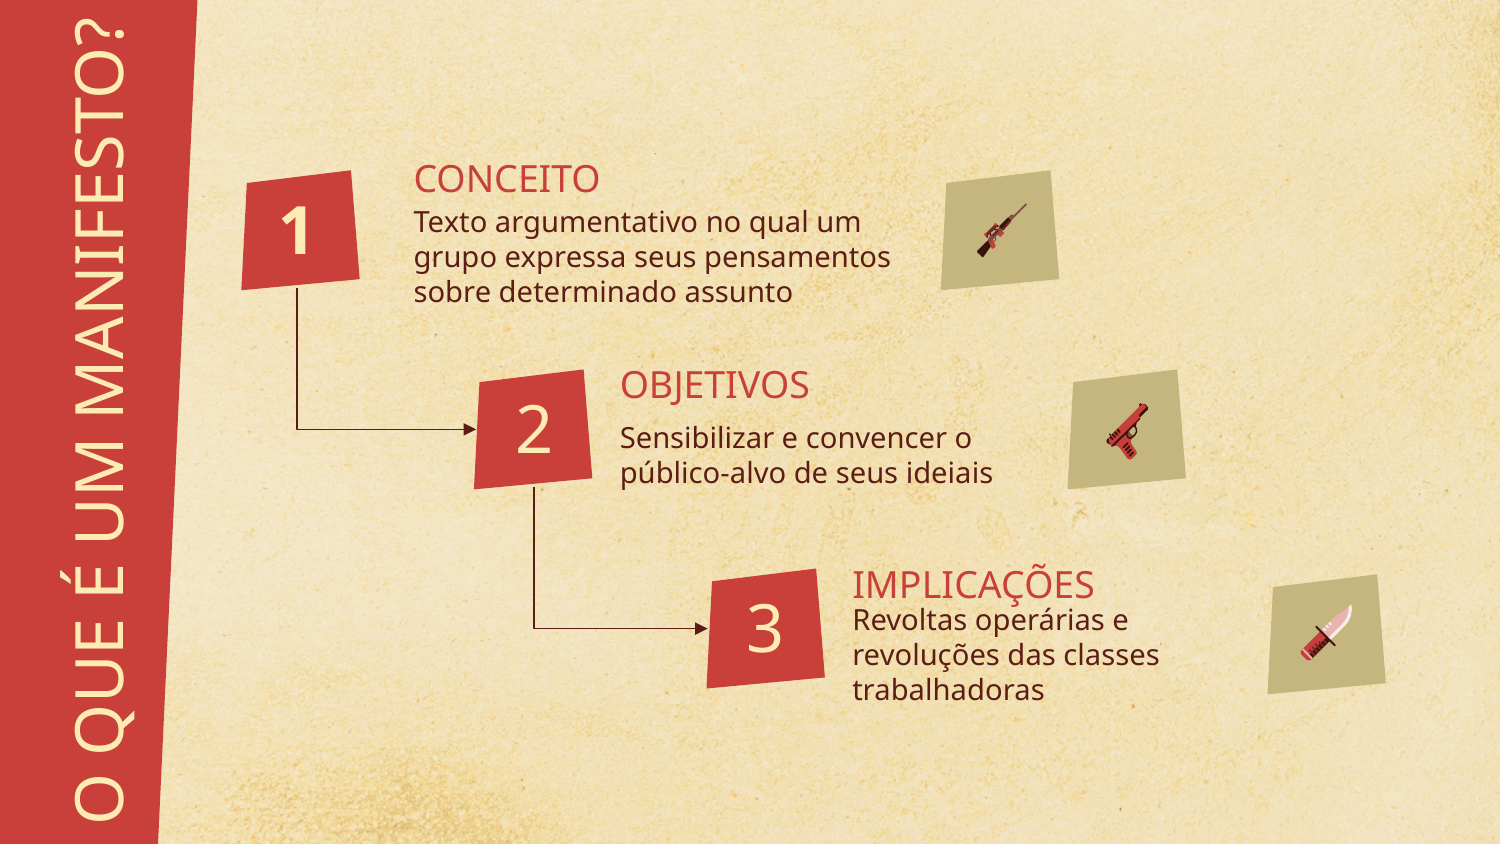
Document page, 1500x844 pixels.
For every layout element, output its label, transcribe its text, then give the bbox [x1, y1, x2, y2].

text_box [707, 545, 1283, 697]
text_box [1105, 402, 1149, 460]
picture [159, 0, 1500, 844]
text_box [315, 268, 458, 449]
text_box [243, 139, 934, 299]
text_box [1300, 603, 1354, 661]
text_box [940, 170, 1060, 291]
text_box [976, 203, 1028, 258]
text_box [549, 470, 692, 645]
text_box [1287, 574, 1386, 693]
title O QUE É UM MANIFESTO? [41, 0, 142, 844]
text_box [475, 346, 1050, 498]
text_box [1067, 369, 1187, 490]
